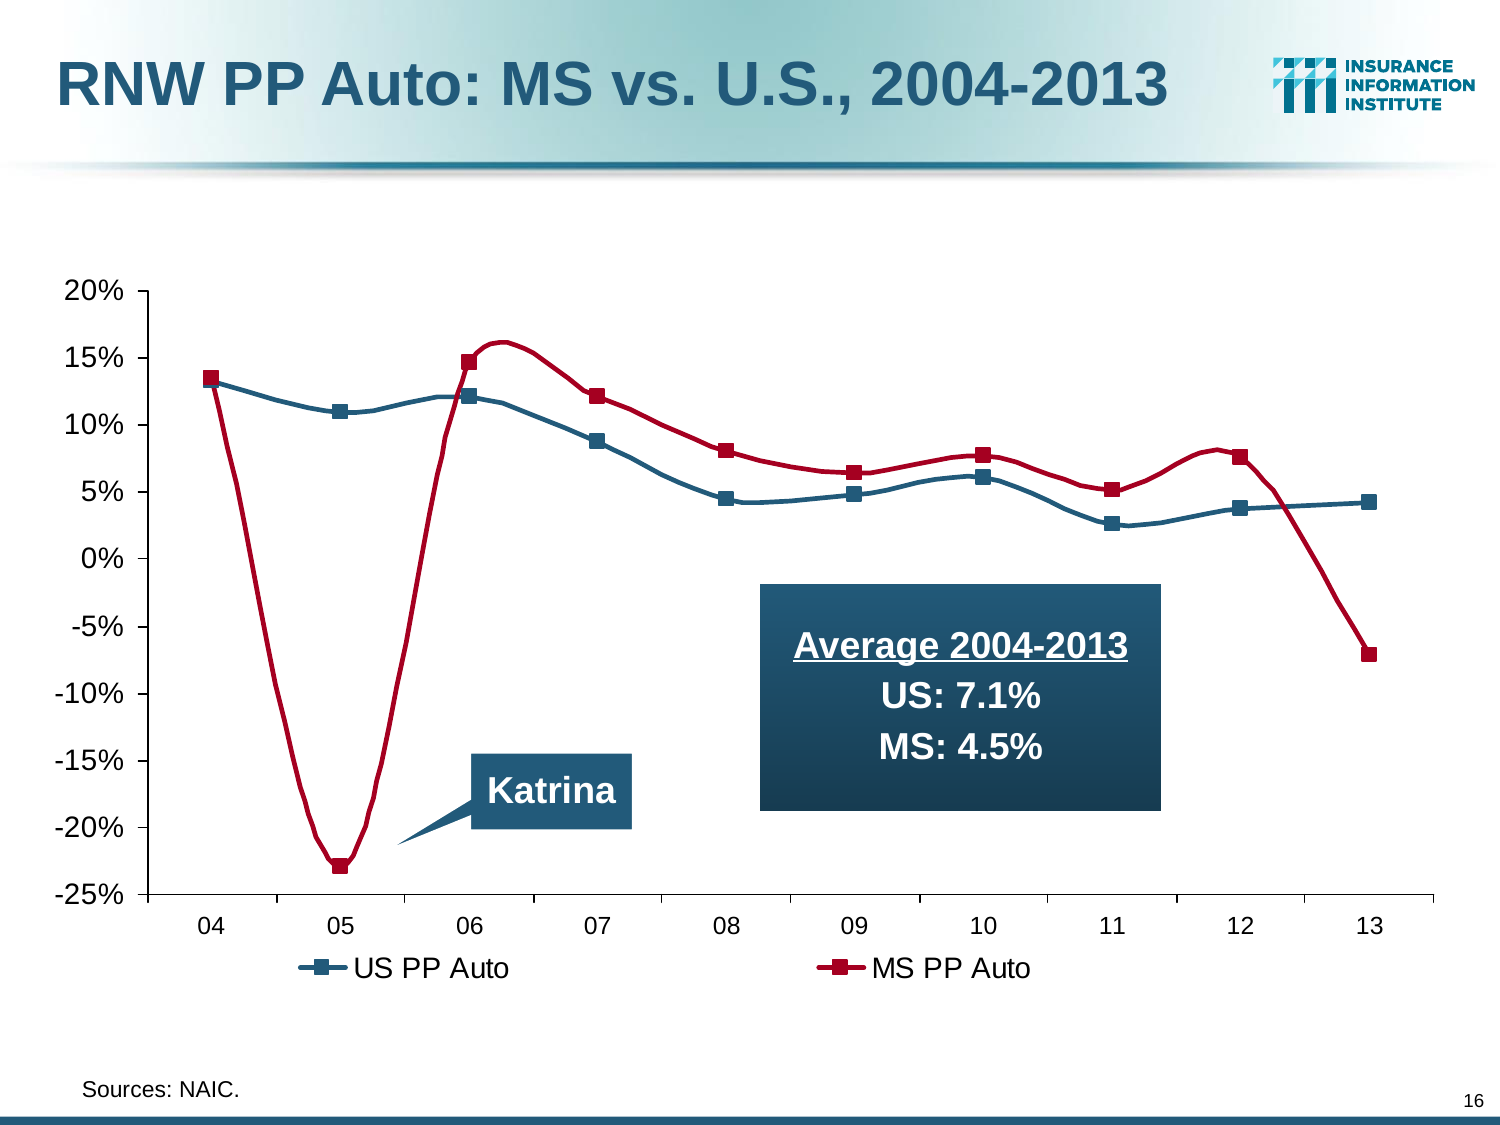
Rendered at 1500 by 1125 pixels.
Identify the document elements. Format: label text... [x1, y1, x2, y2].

title RNW PP Auto: MS vs. U.S., 2004-2013 [48, 14, 1264, 157]
text_box Sources: NAIC. [0, 1077, 1242, 1125]
picture [0, 0, 1500, 189]
text_box 16 [1410, 1091, 1485, 1111]
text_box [41, 241, 1448, 993]
